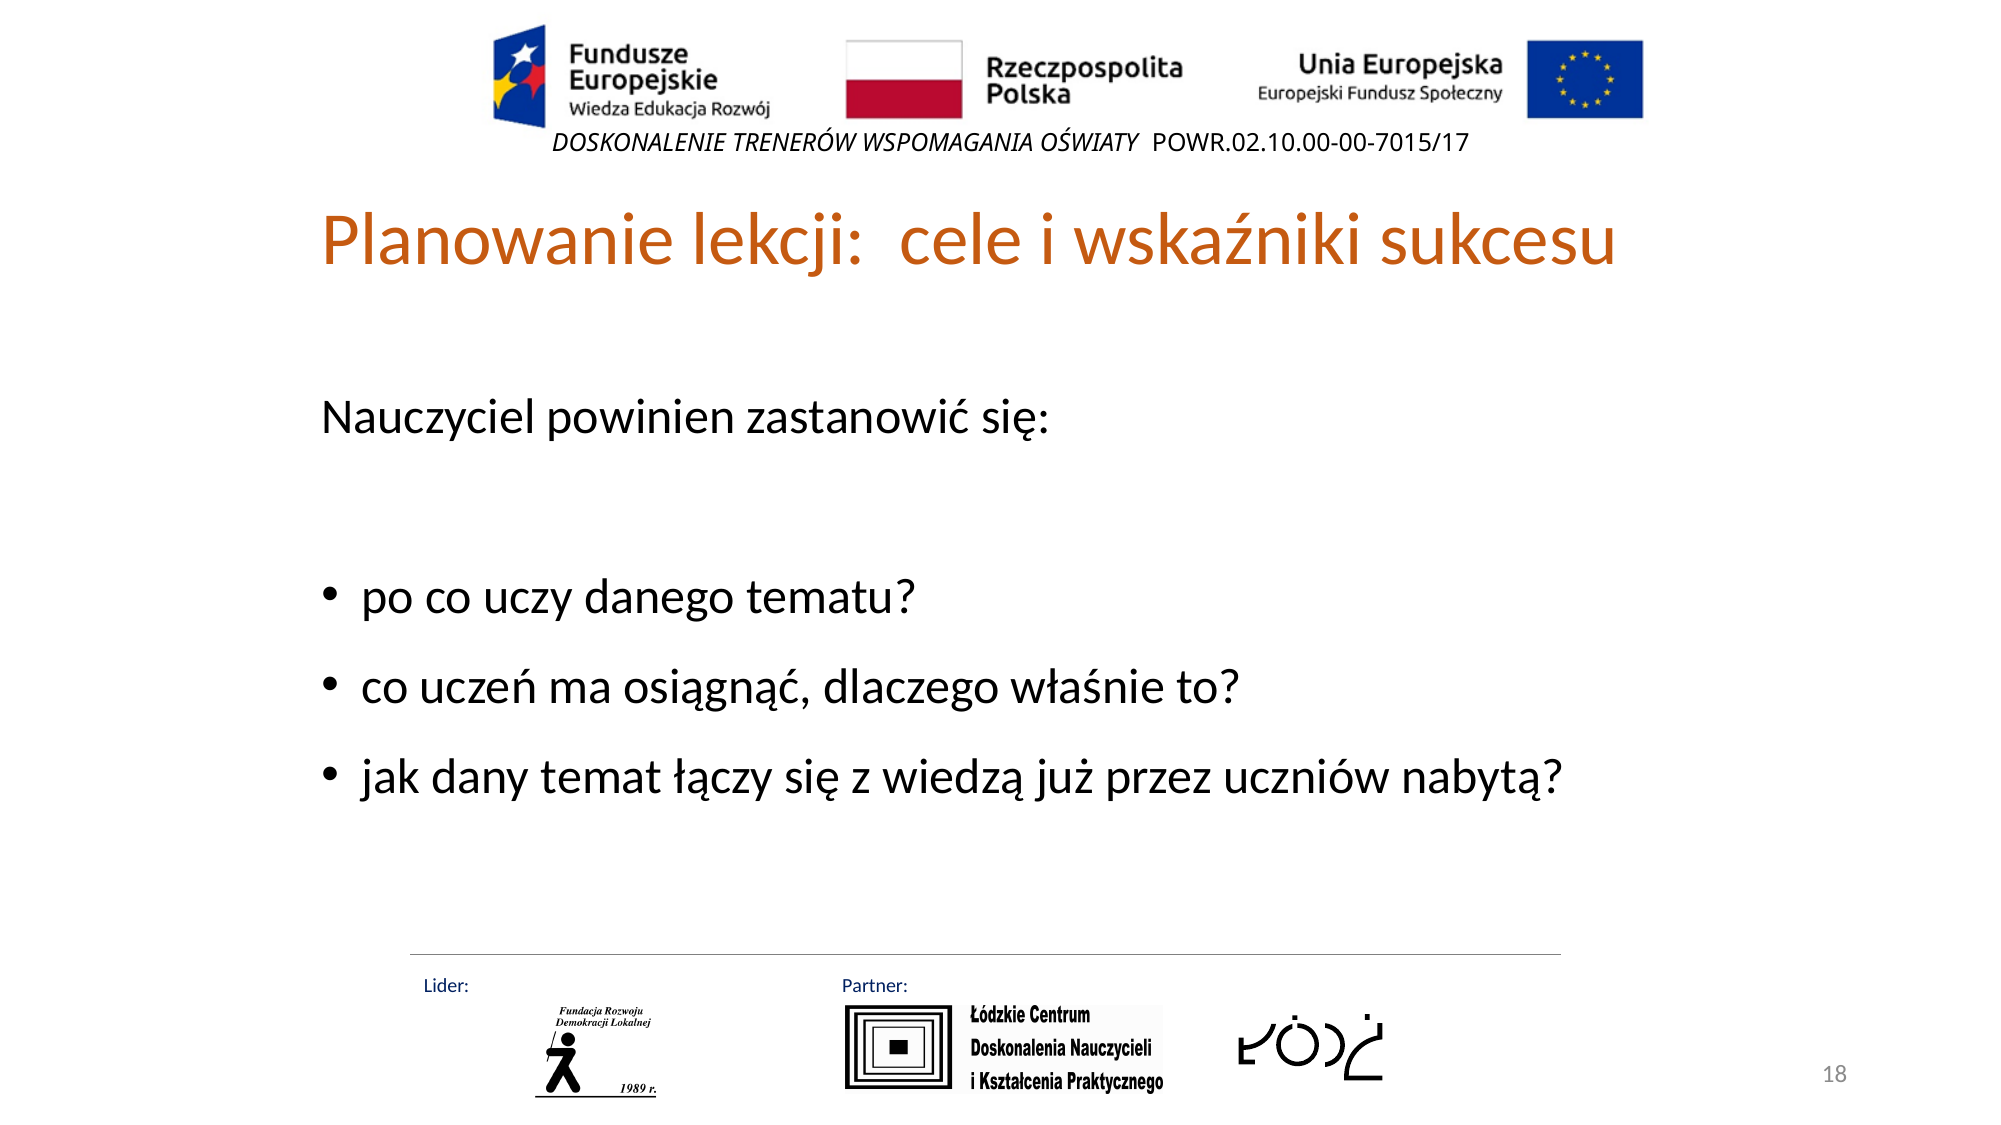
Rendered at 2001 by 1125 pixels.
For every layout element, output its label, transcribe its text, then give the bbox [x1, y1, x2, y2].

picture [384, 953, 1587, 1125]
picture [468, 0, 1669, 154]
text_box Planowanie lekcji: cele i wskaźniki sukcesu [306, 182, 1716, 288]
title DOSKONALENIE TRENERÓW WSPOMAGANIA OŚWIATY POWR.02.10.00-00-7015/17 [151, 0, 1871, 169]
text_box Nauczyciel powinien zastanowić się: po co uczy danego tematu? co uczeń ma osiągnąć, dlaczego właśnie to? jak dany temat łączy się z wiedzą już przez uczniów nabytą? [306, 345, 1780, 811]
slide_number 18 [1587, 1042, 1863, 1103]
